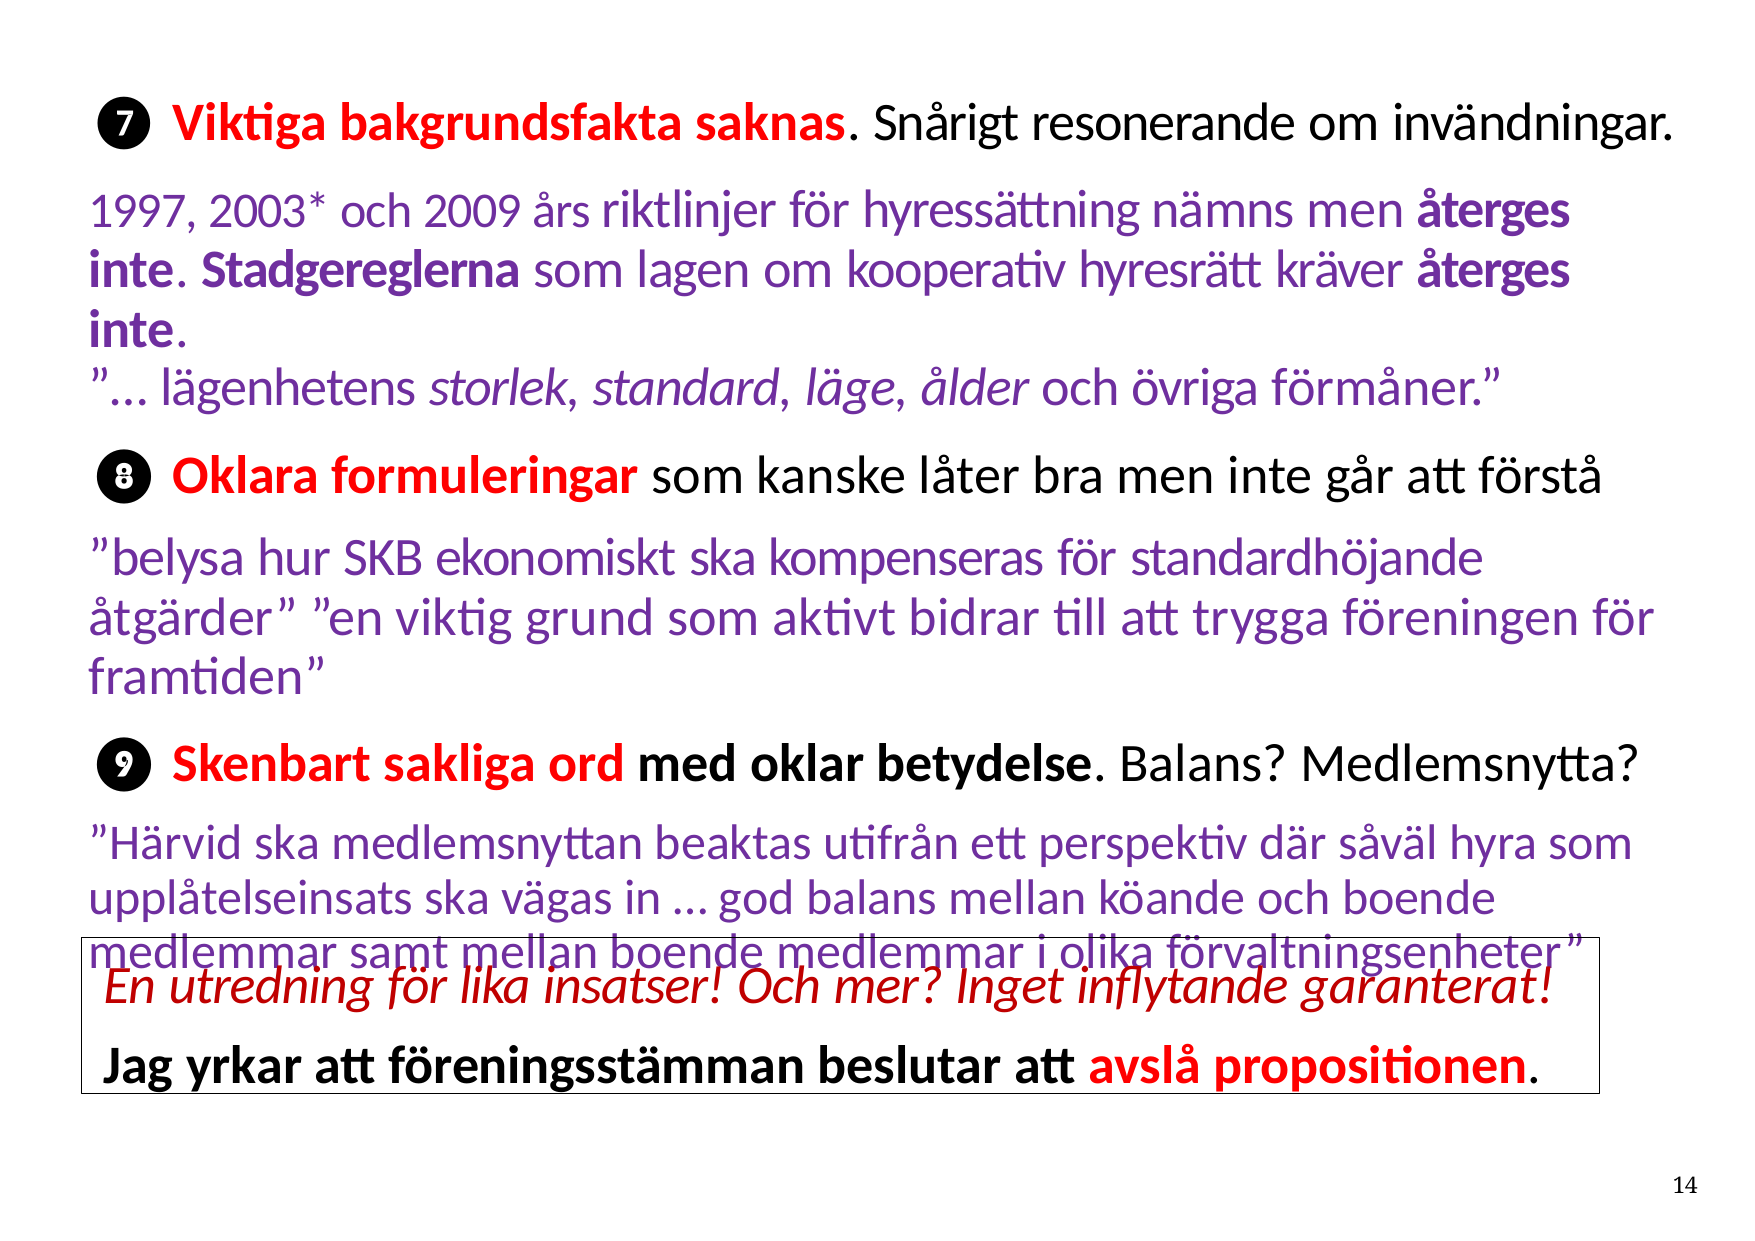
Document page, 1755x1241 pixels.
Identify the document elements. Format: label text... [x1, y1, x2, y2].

text_box 1997, 2003* och 2009 års riktlinjer för hyressättning nämns men återges inte. Stadgereglerna som lagen om kooperativ hyresrätt kräver återges inte. ”… lägenhetens storlek, standard, läge, ålder och övriga förmåner.” ❽ Oklara formuleringar som kanske låter bra men inte går att förstå ”belysa hur SKB ekonomiskt ska kompenseras för standardhöjande åtgärder” ”en viktig grund som aktivt bidrar till att trygga föreningen för framtiden” ❾ Skenbart sakliga ord med oklar betydelse. Balans? Medlemsnytta? ”Härvid ska medlemsnyttan beaktas utifrån ett perspektiv där såväl hyra som upplåtelseinsats ska vägas in … god balans mellan köande och boende medlemmar samt mellan boende medlemmar i olika förvaltningsenheter” [86, 170, 1700, 979]
text_box En utredning för lika insatser! Och mer? Inget inflytande garanterat! Jag yrkar att föreningsstämman beslutar att avslå propositionen. [81, 937, 1600, 1094]
slide_number 14 [1667, 1170, 1704, 1241]
title ❼ Viktiga bakgrundsfakta saknas. Snårigt resonerande om invändningar. [86, 84, 1678, 170]
